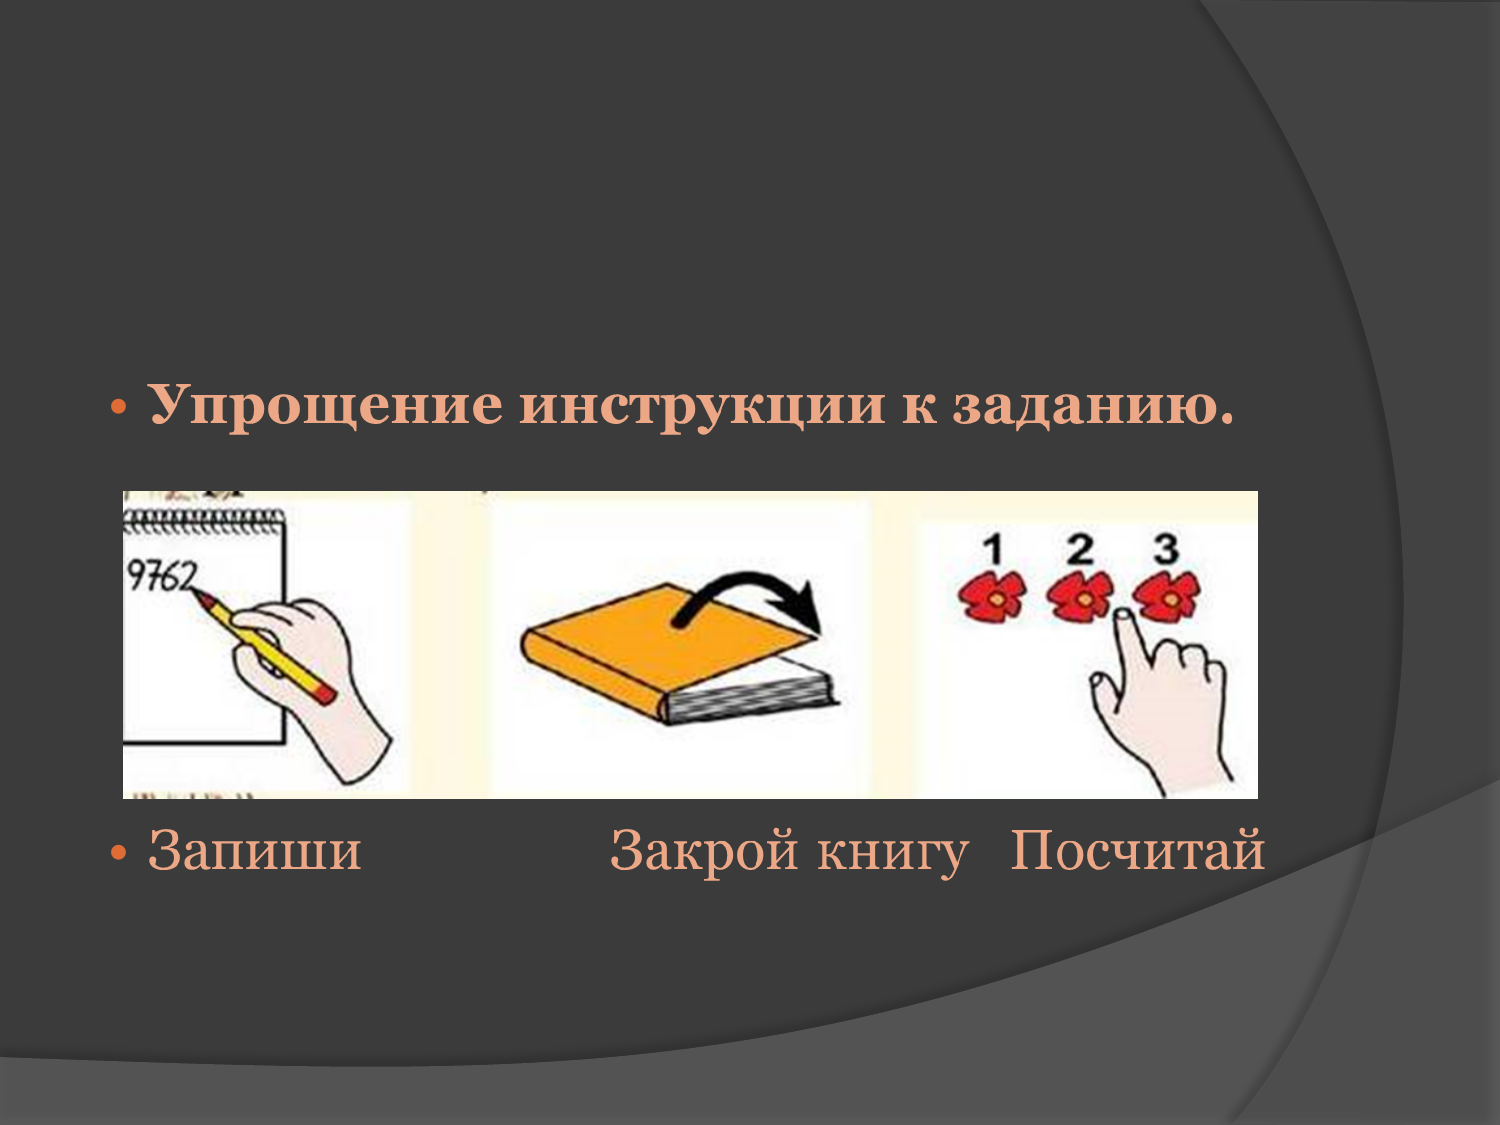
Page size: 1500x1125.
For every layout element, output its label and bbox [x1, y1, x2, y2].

list [74, 351, 1301, 916]
picture [123, 491, 1259, 799]
